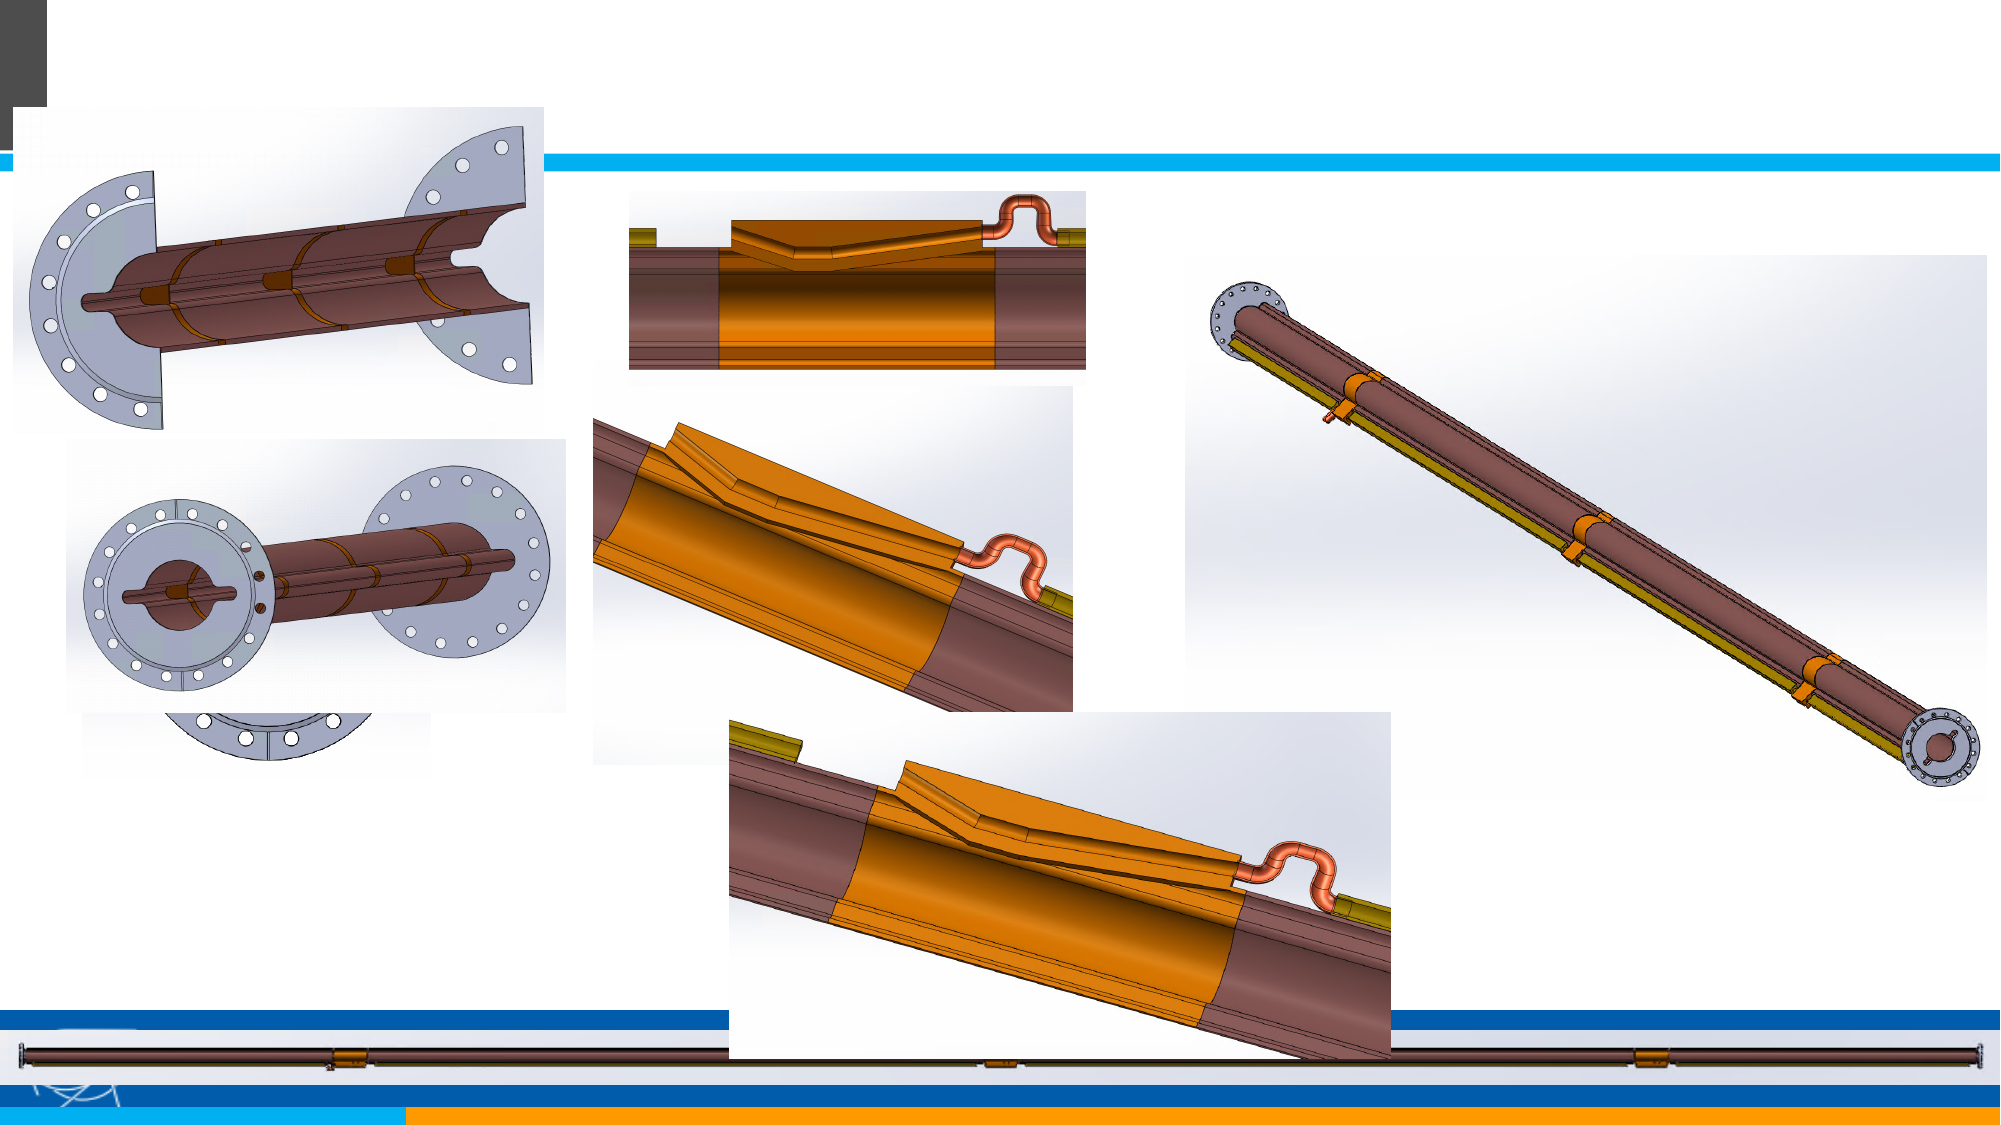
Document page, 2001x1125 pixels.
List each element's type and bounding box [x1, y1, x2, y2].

picture [82, 722, 431, 779]
picture [0, 1030, 2000, 1086]
picture [1185, 255, 1987, 801]
picture [629, 191, 1087, 386]
picture [65, 439, 566, 713]
picture [593, 359, 1073, 766]
picture [728, 712, 1392, 1059]
picture [12, 107, 544, 433]
